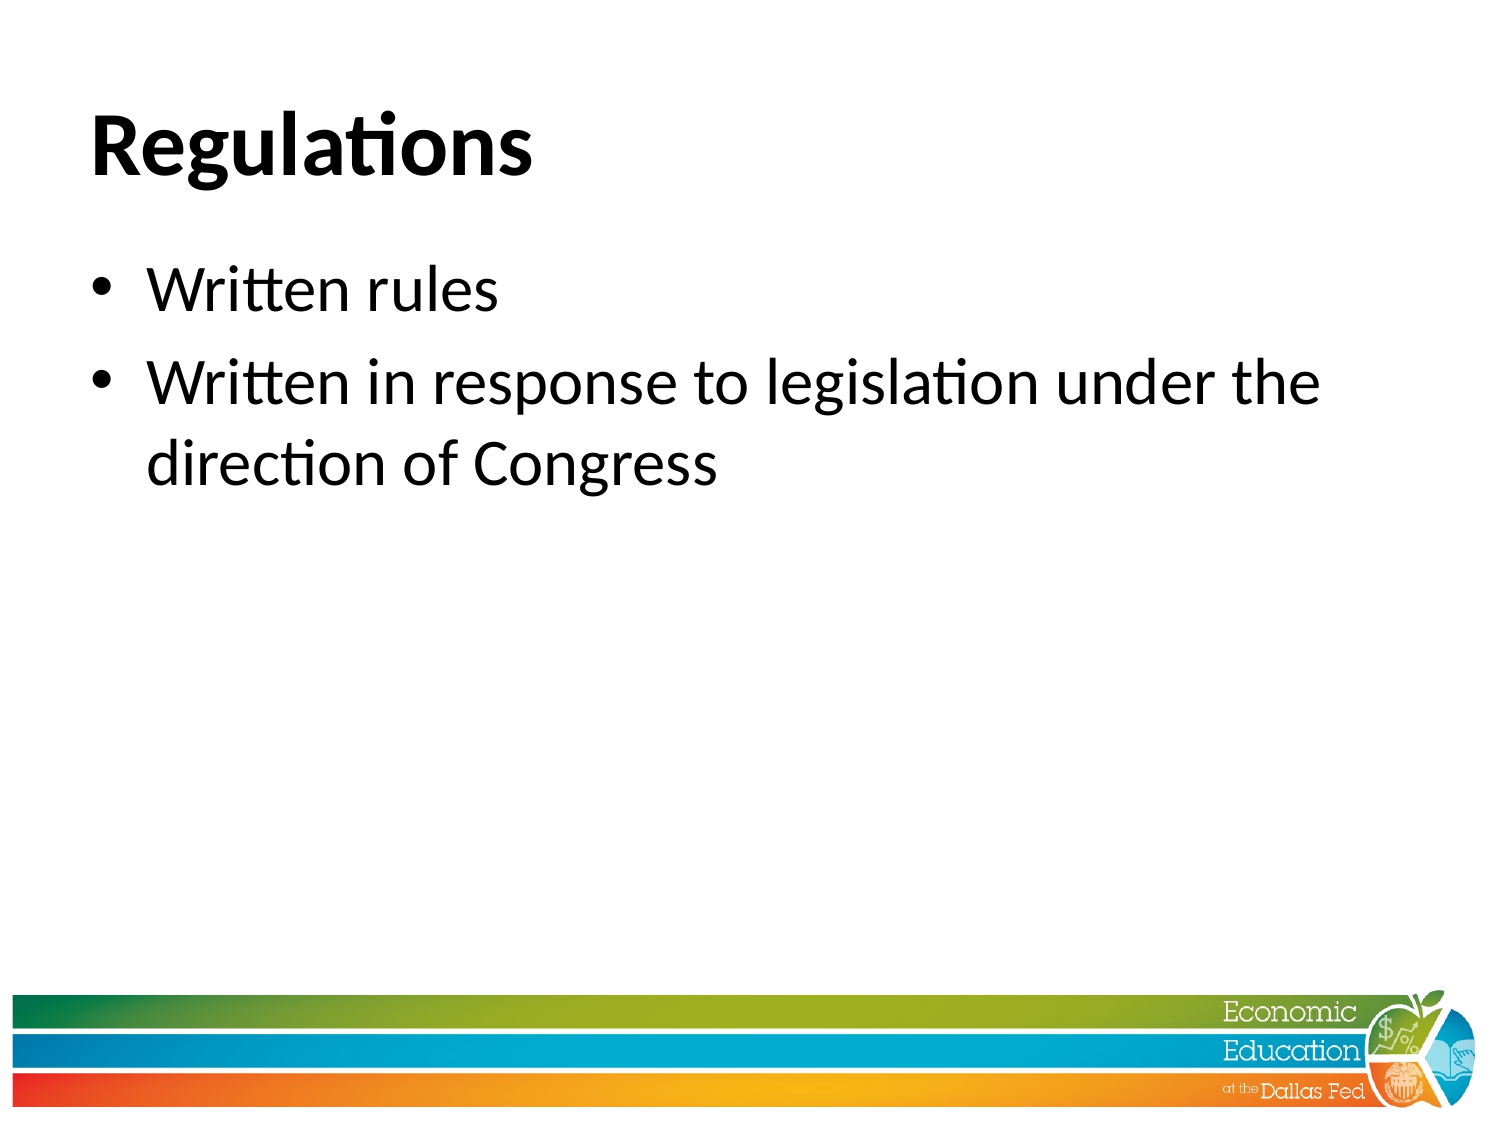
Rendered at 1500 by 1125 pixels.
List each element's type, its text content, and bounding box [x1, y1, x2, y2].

title Regulations [75, 45, 1425, 233]
list Written rules Written in response to legislation under the direction of Congress [75, 237, 1425, 988]
picture [12, 967, 1500, 1125]
